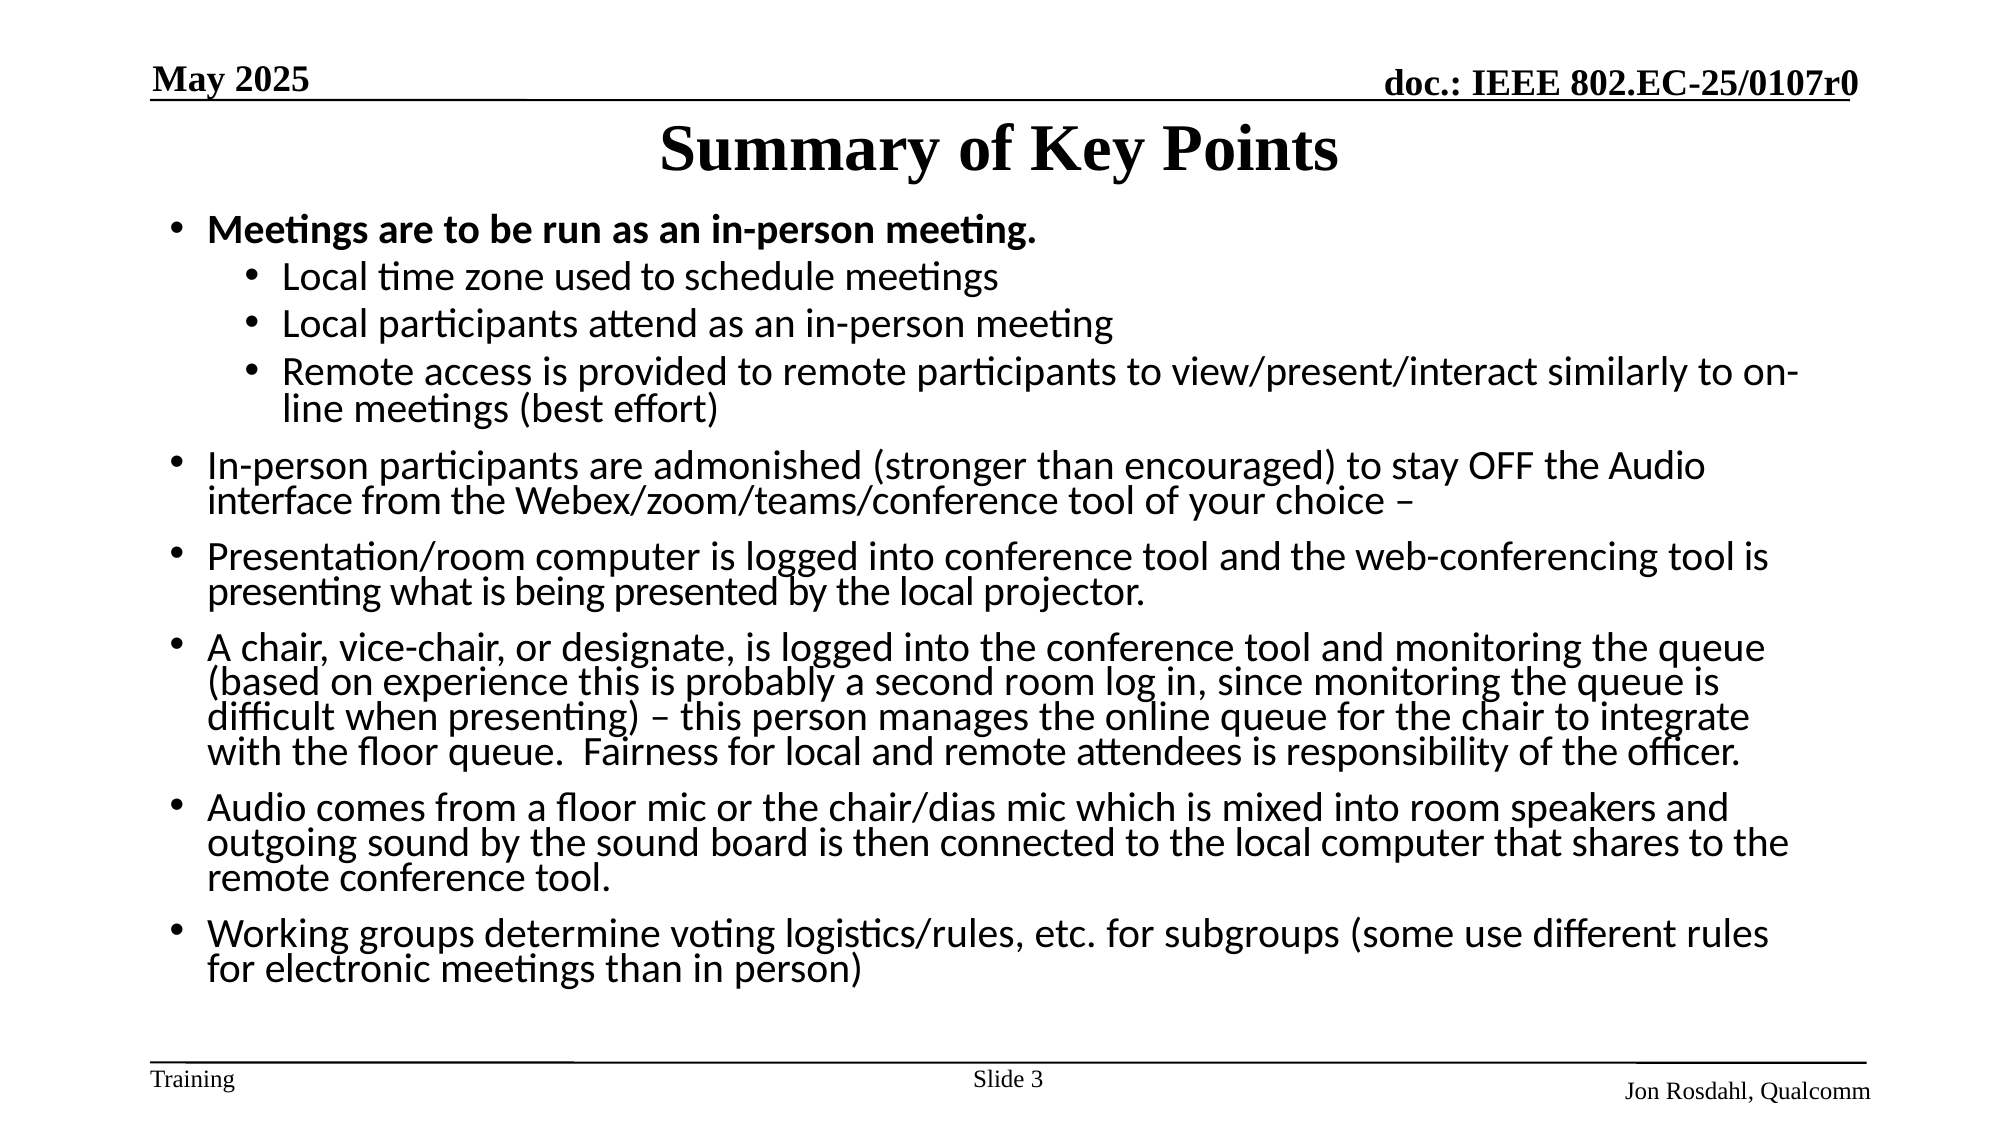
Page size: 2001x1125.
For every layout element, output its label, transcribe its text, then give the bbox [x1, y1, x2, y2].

title Summary of Key Points [149, 112, 1850, 175]
slide_number Slide 3 [950, 1061, 1067, 1123]
list Meetings are to be run as an in-person meeting. Local time zone used to schedule meetings Local participants attend as an in-person meeting Remote access is provided to remote participants to view/present/interact similarly to on-line meetings (best effort) In-person participants are admonished (stronger than encouraged) to stay OFF the Audio interface from the Webex/zoom/teams/conference tool of your choice – Presentation/room computer is logged into conference tool and the web-conferencing tool is presenting what is being presented by the local projector. A chair, vice-chair, or designate, is logged into the conference tool and monitoring the queue (based on experience this is probably a second room log in, since monitoring the queue is difficult when presenting) – this person manages the online queue for the chair to integrate with the floor queue. Fairness for local and remote attendees is responsibility of the officer. Audio comes from a floor mic or the chair/dias mic which is mixed into room speakers and outgoing sound by the sound board is then connected to the local computer that shares to the remote conference tool. Working groups determine voting logistics/rules, etc. for subgroups (some use different rules for electronic meetings than in person) [152, 199, 1853, 1063]
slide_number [152, 54, 563, 100]
footer Jon Rosdahl, Qualcomm [1174, 1073, 1872, 1101]
